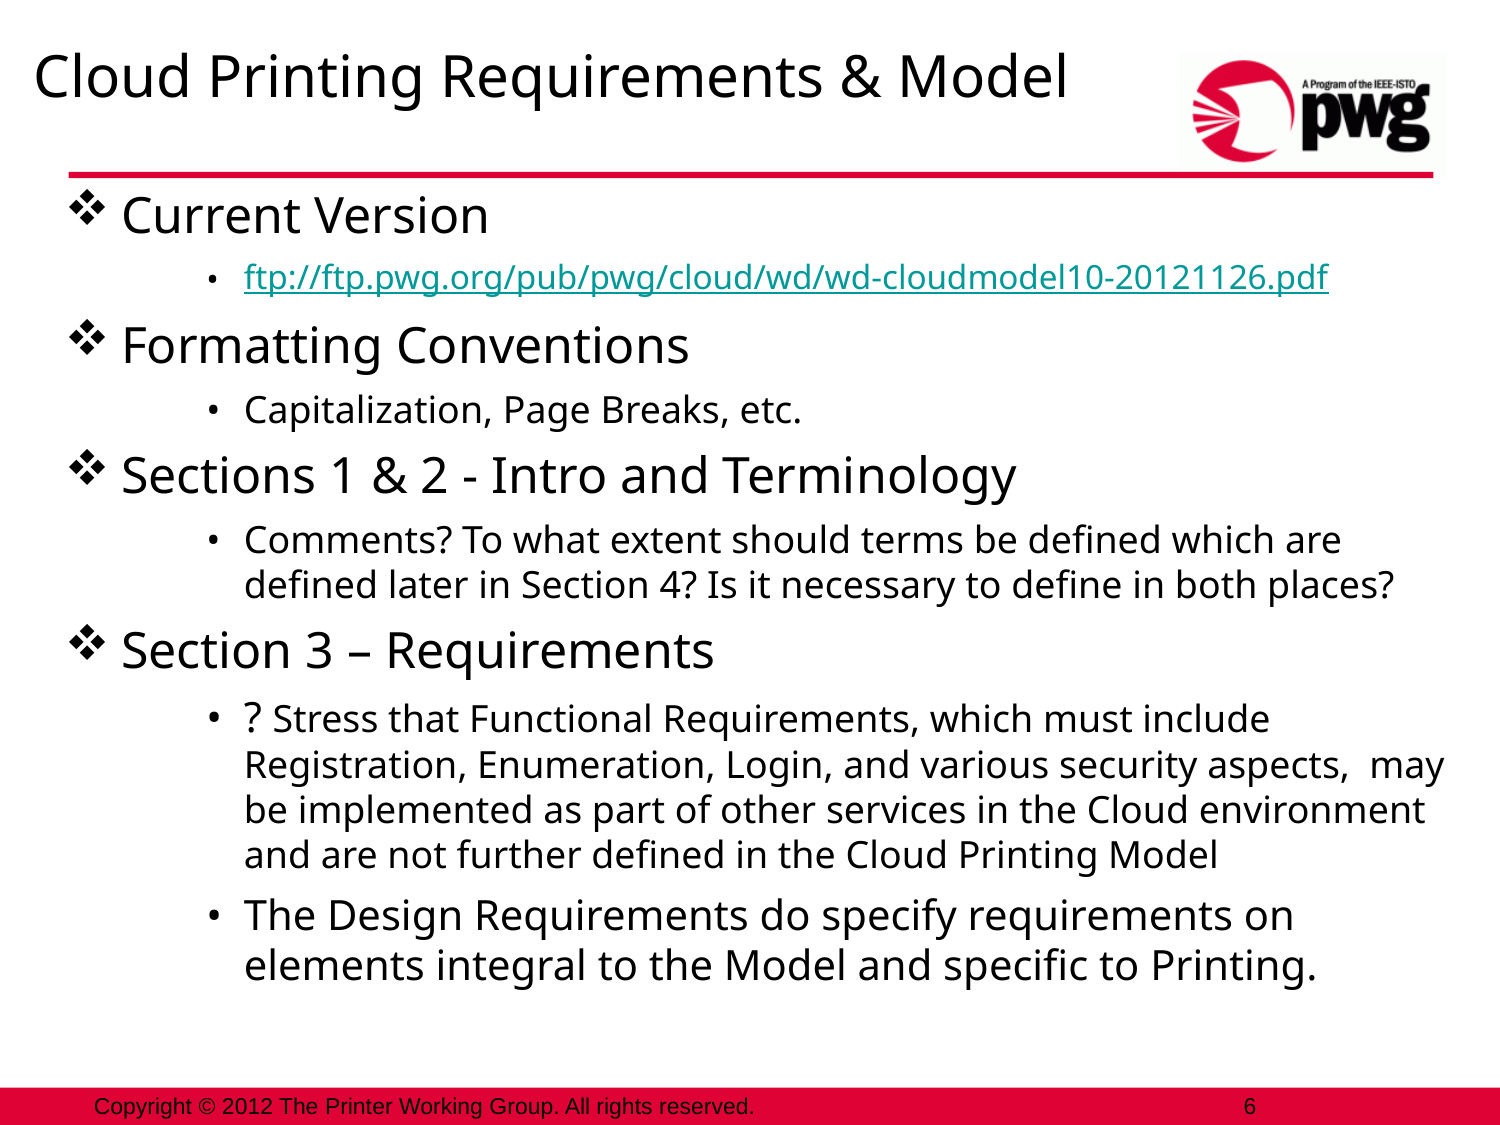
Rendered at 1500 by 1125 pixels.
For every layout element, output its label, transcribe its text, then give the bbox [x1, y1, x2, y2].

picture [1179, 53, 1446, 174]
title Cloud Printing Requirements & Model [24, 0, 1176, 118]
list Current Version ftp://ftp.pwg.org/pub/pwg/cloud/wd/wd-cloudmodel10-20121126.pdf Formatting Conventions Capitalization, Page Breaks, etc. Sections 1 & 2 - Intro and Terminology Comments? To what extent should terms be defined which are defined later in Section 4? Is it necessary to define in both places? Section 3 – Requirements ? Stress that Functional Requirements, which must include Registration, Enumeration, Login, and various security aspects, may be implemented as part of other services in the Cloud environment and are not further defined in the Cloud Printing Model The Design Requirements do specify requirements on elements integral to the Model and specific to Printing. [49, 174, 1476, 1038]
slide_number 6 [1227, 1083, 1273, 1125]
